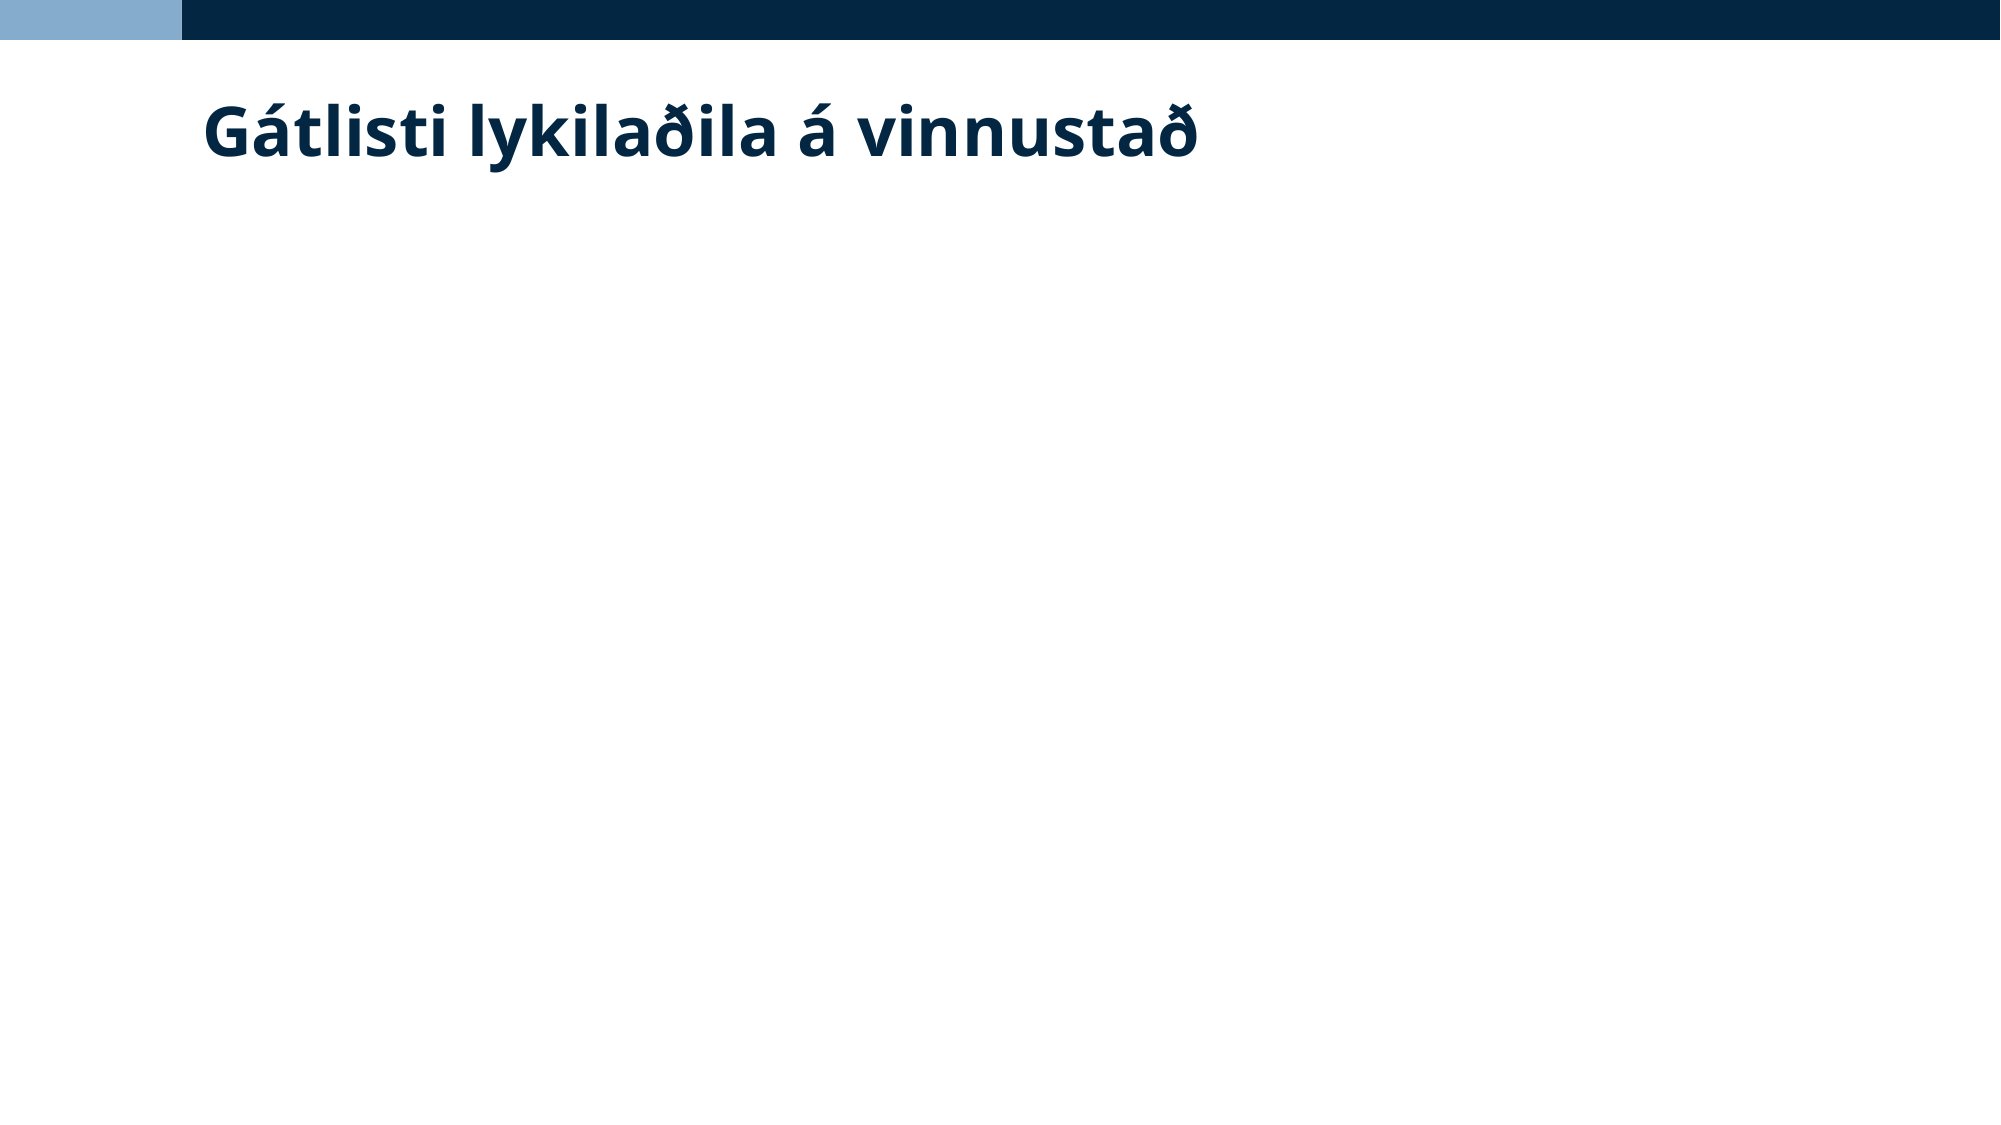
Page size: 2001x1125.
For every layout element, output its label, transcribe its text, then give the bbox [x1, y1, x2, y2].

list Gátlisti lykilaðila á vinnustað [187, 89, 1812, 220]
